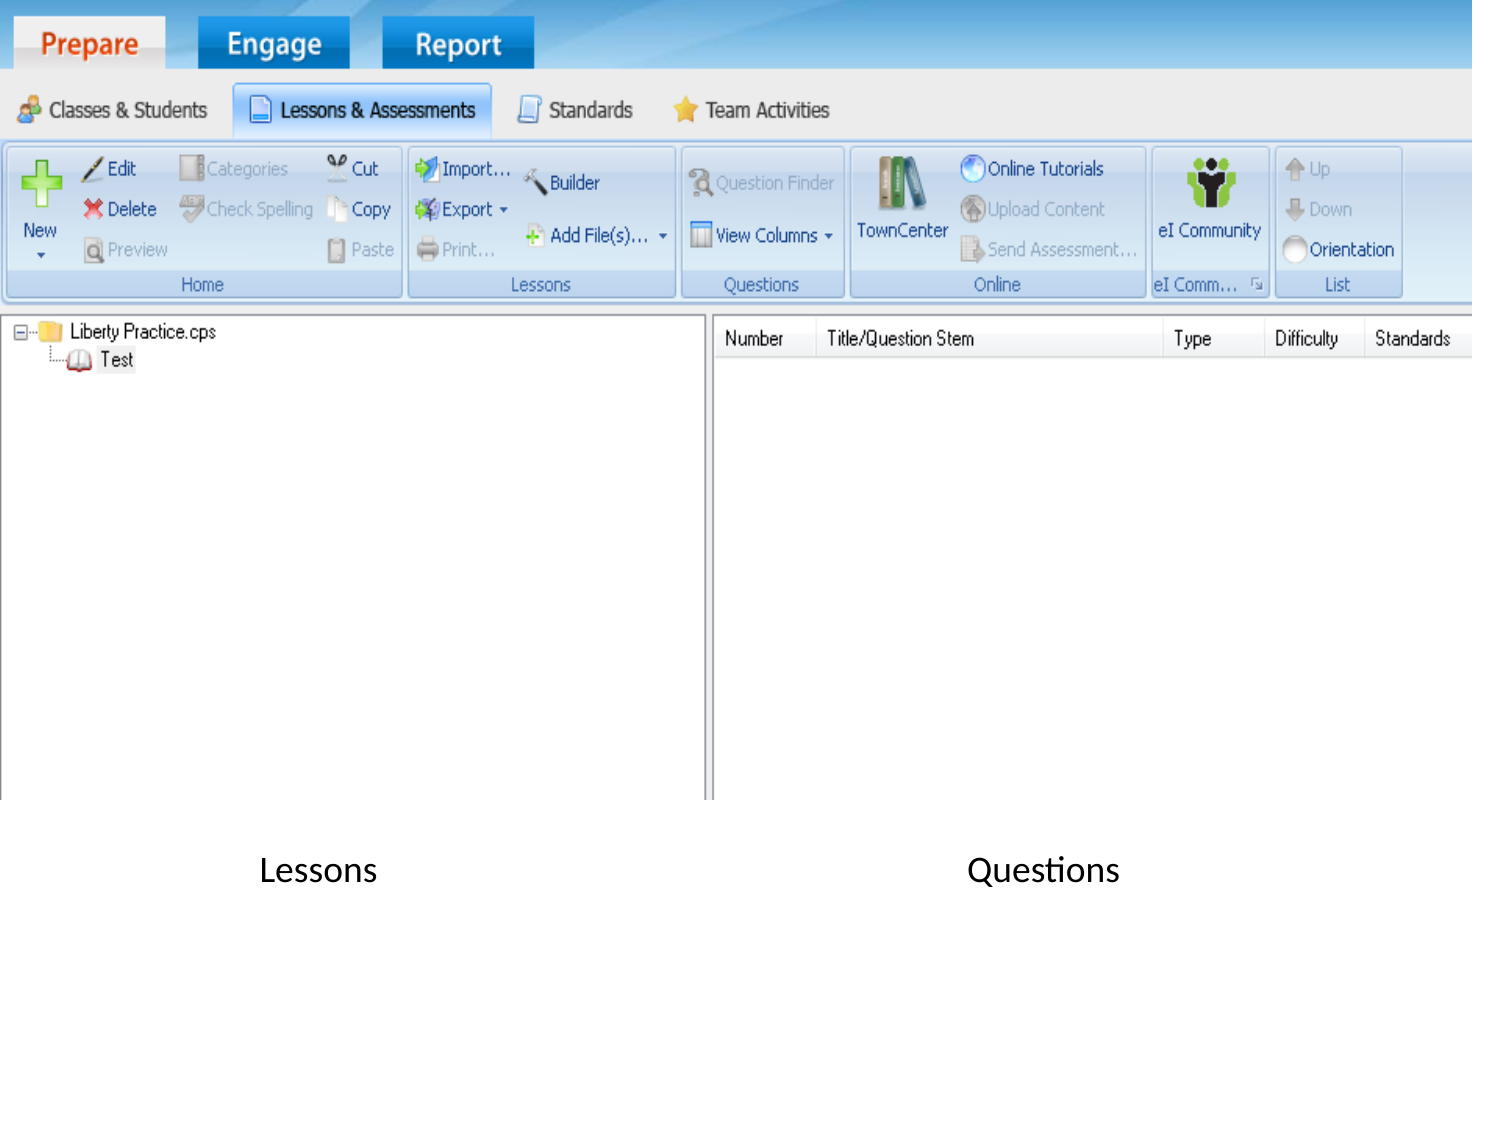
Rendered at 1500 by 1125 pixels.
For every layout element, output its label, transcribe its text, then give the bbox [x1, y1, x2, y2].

picture [0, 0, 1473, 801]
text_box Questions [875, 837, 1213, 898]
text_box Lessons [150, 837, 488, 898]
